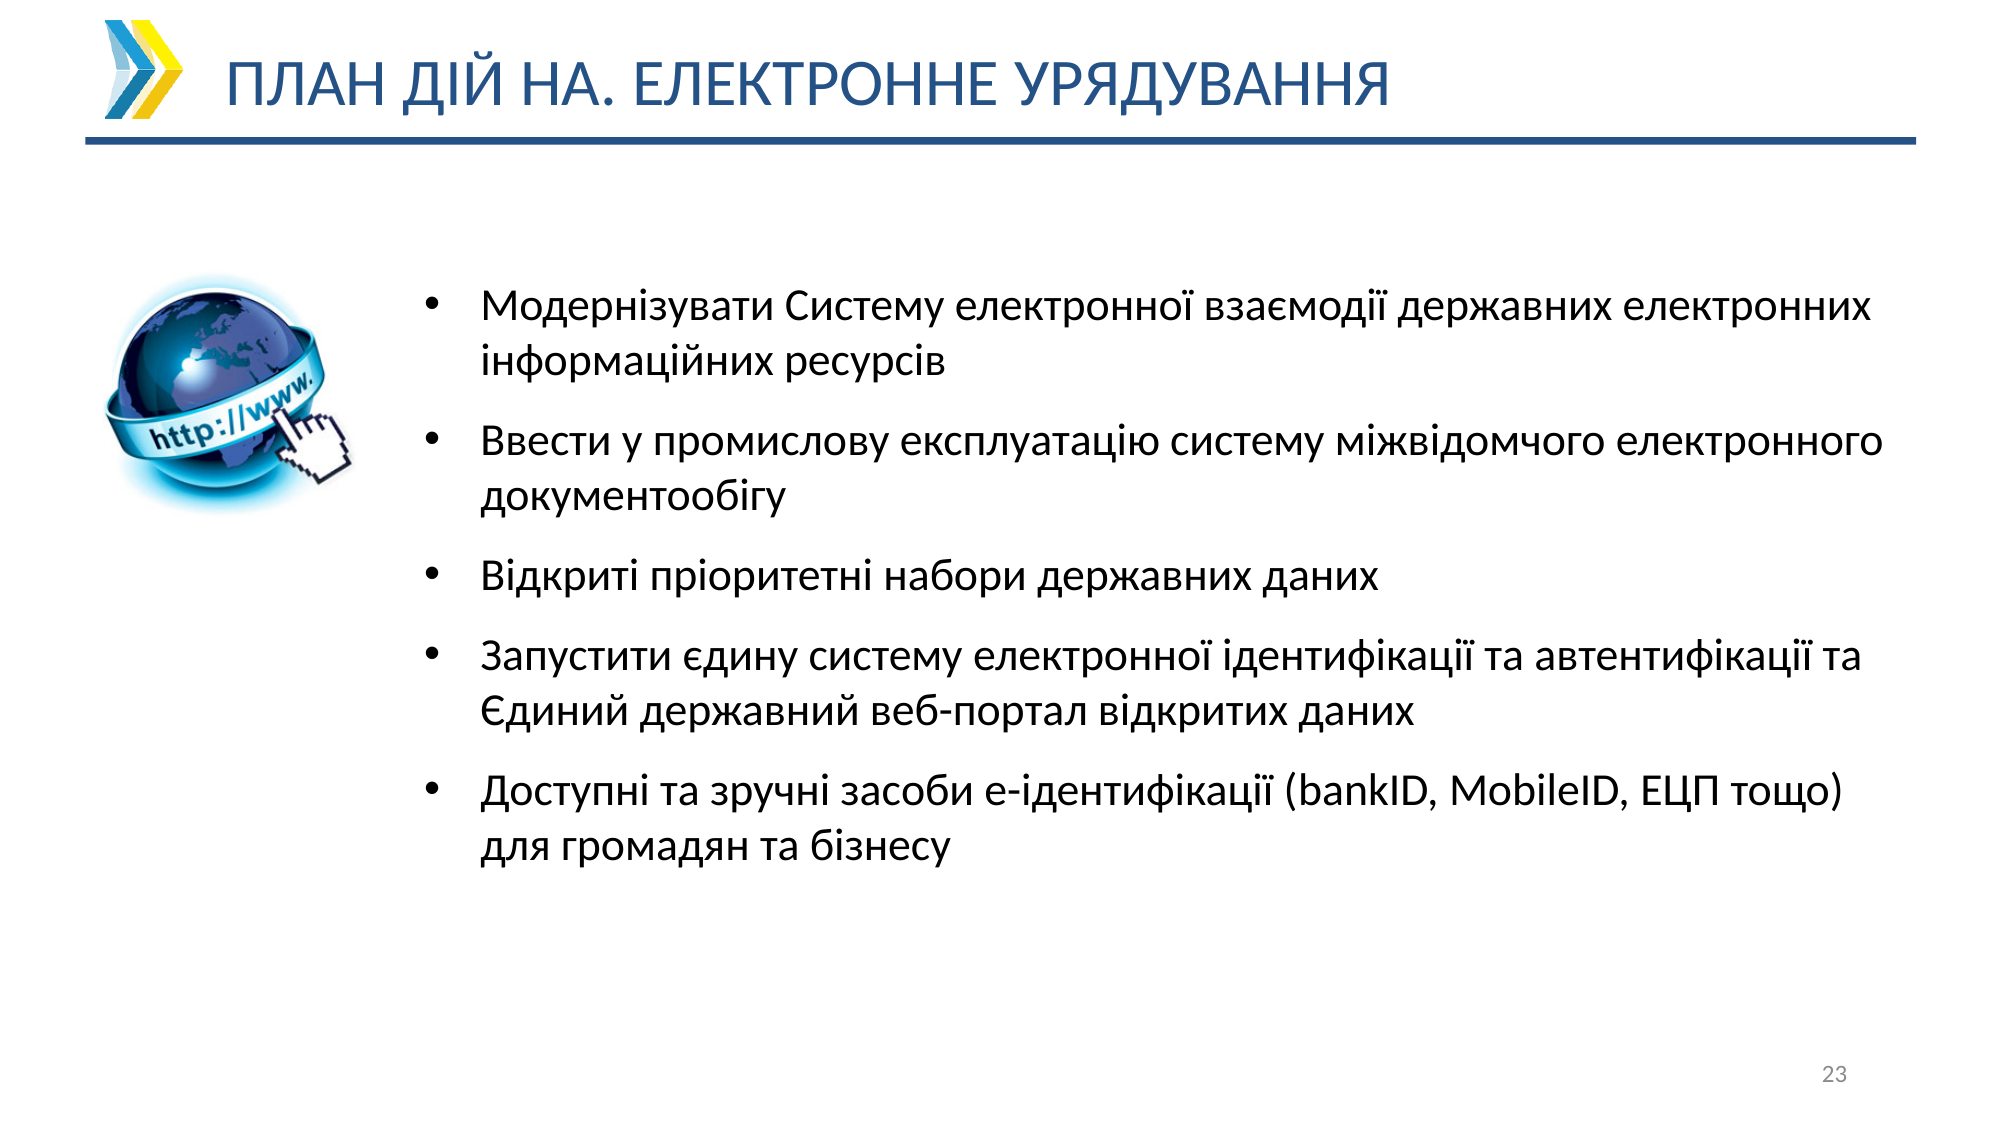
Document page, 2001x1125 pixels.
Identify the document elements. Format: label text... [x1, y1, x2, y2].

text_box ПЛАН ДІЙ НА. ЕЛЕКТРОННЕ УРЯДУВАННЯ [210, 36, 1917, 121]
picture [76, 9, 197, 130]
text_box [85, 137, 1917, 145]
slide_number 23 [1412, 1042, 1863, 1103]
text_box Модернізувати Систему електронної взаємодії державних електронних інформаційних ресурсів Ввести у промислову експлуатацію систему міжвідомчого електронного документообігу Відкриті пріоритетні набори державних даних Запустити єдину систему електронної ідентифікації та автентифікації та Єдиний державний веб-портал відкритих даних Доступні та зручні засоби е-ідентифікації (bankID, MobileID, ЕЦП тощо) для громадян та бізнесу [409, 267, 1922, 877]
picture [85, 264, 358, 517]
